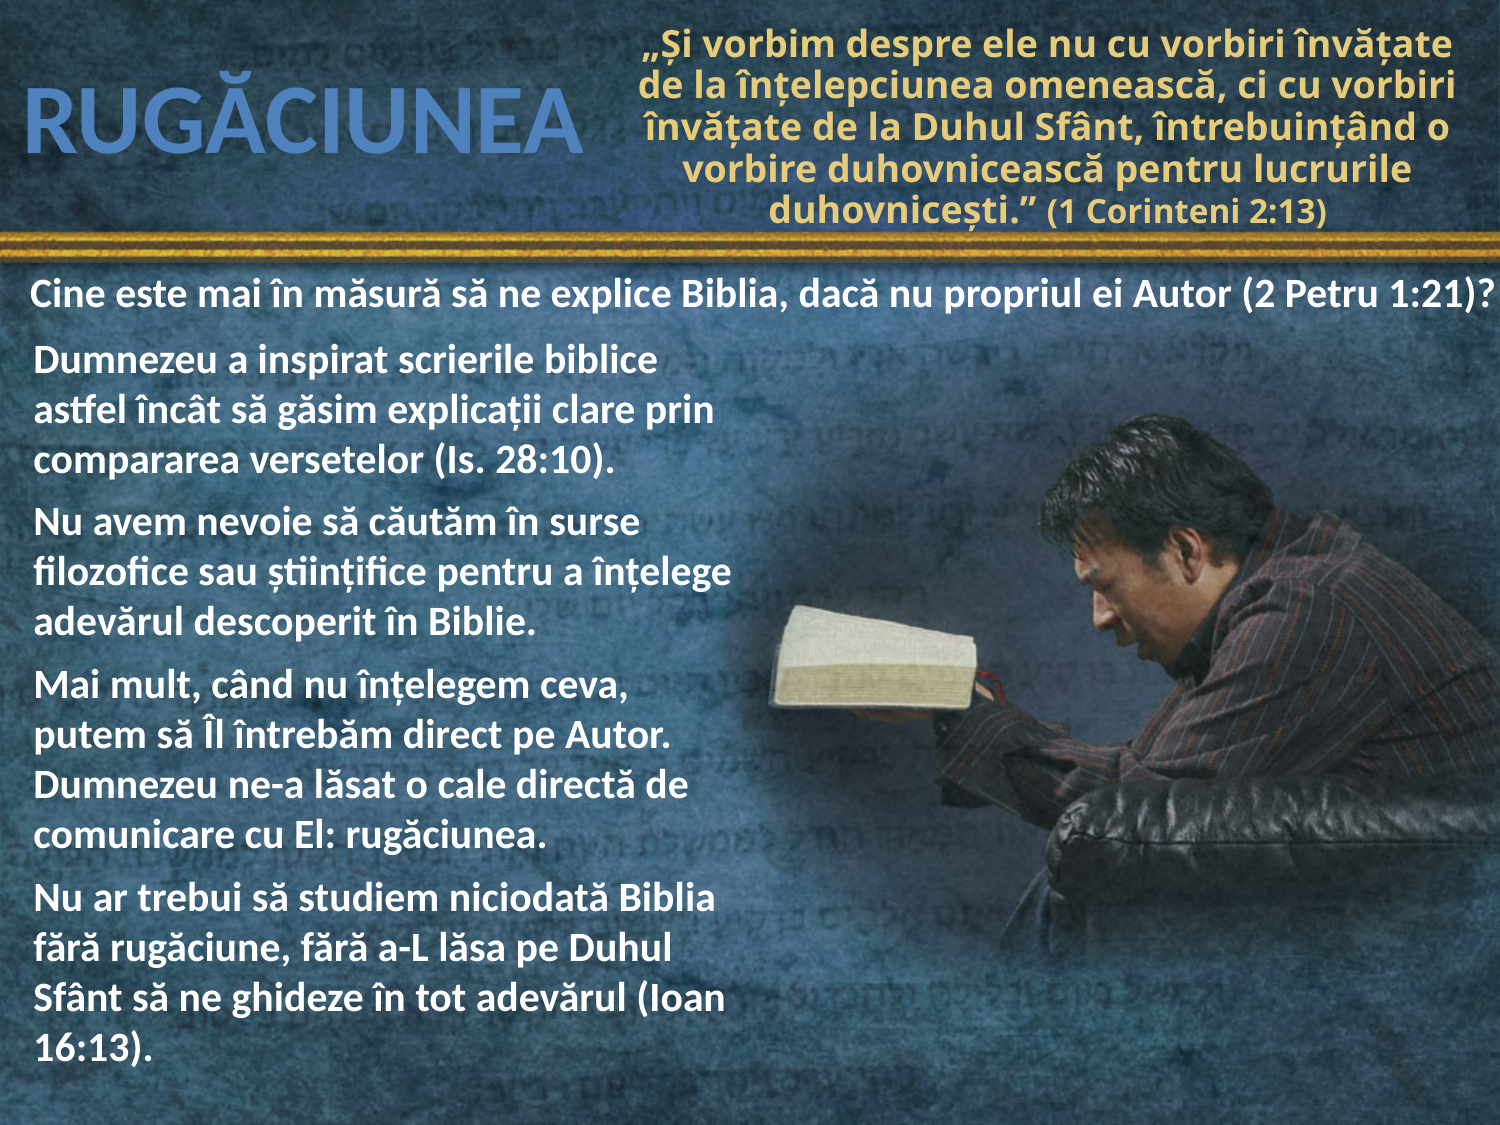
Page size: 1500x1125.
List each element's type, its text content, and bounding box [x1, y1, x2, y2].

picture [0, 0, 1500, 1125]
text_box „Şi vorbim despre ele nu cu vorbiri învăţate de la înţelepciunea omenească, ci cu vorbiri învăţate de la Duhul Sfânt, întrebuinţând o vorbire duhovnicească pentru lucrurile duhovniceşti.” (1 Corinteni 2:13) [607, 15, 1489, 239]
text_box Dumnezeu a inspirat scrierile biblice astfel încât să găsim explicaţii clare prin compararea versetelor (Is. 28:10). Nu avem nevoie să căutăm în surse filozofice sau ştiinţifice pentru a înţelege adevărul descoperit în Biblie. Mai mult, când nu înţelegem ceva, putem să Îl întrebăm direct pe Autor. Dumnezeu ne-a lăsat o cale directă de comunicare cu El: rugăciunea. Nu ar trebui să studiem niciodată Biblia fără rugăciune, fără a-L lăsa pe Duhul Sfânt să ne ghideze în tot adevărul (Ioan 16:13). [18, 324, 750, 1077]
text_box RUGĂCIUNEA [0, 45, 607, 181]
text_box Cine este mai în măsură să ne explice Biblia, dacă nu propriul ei Autor (2 Petru 1:21)? [18, 258, 1500, 324]
